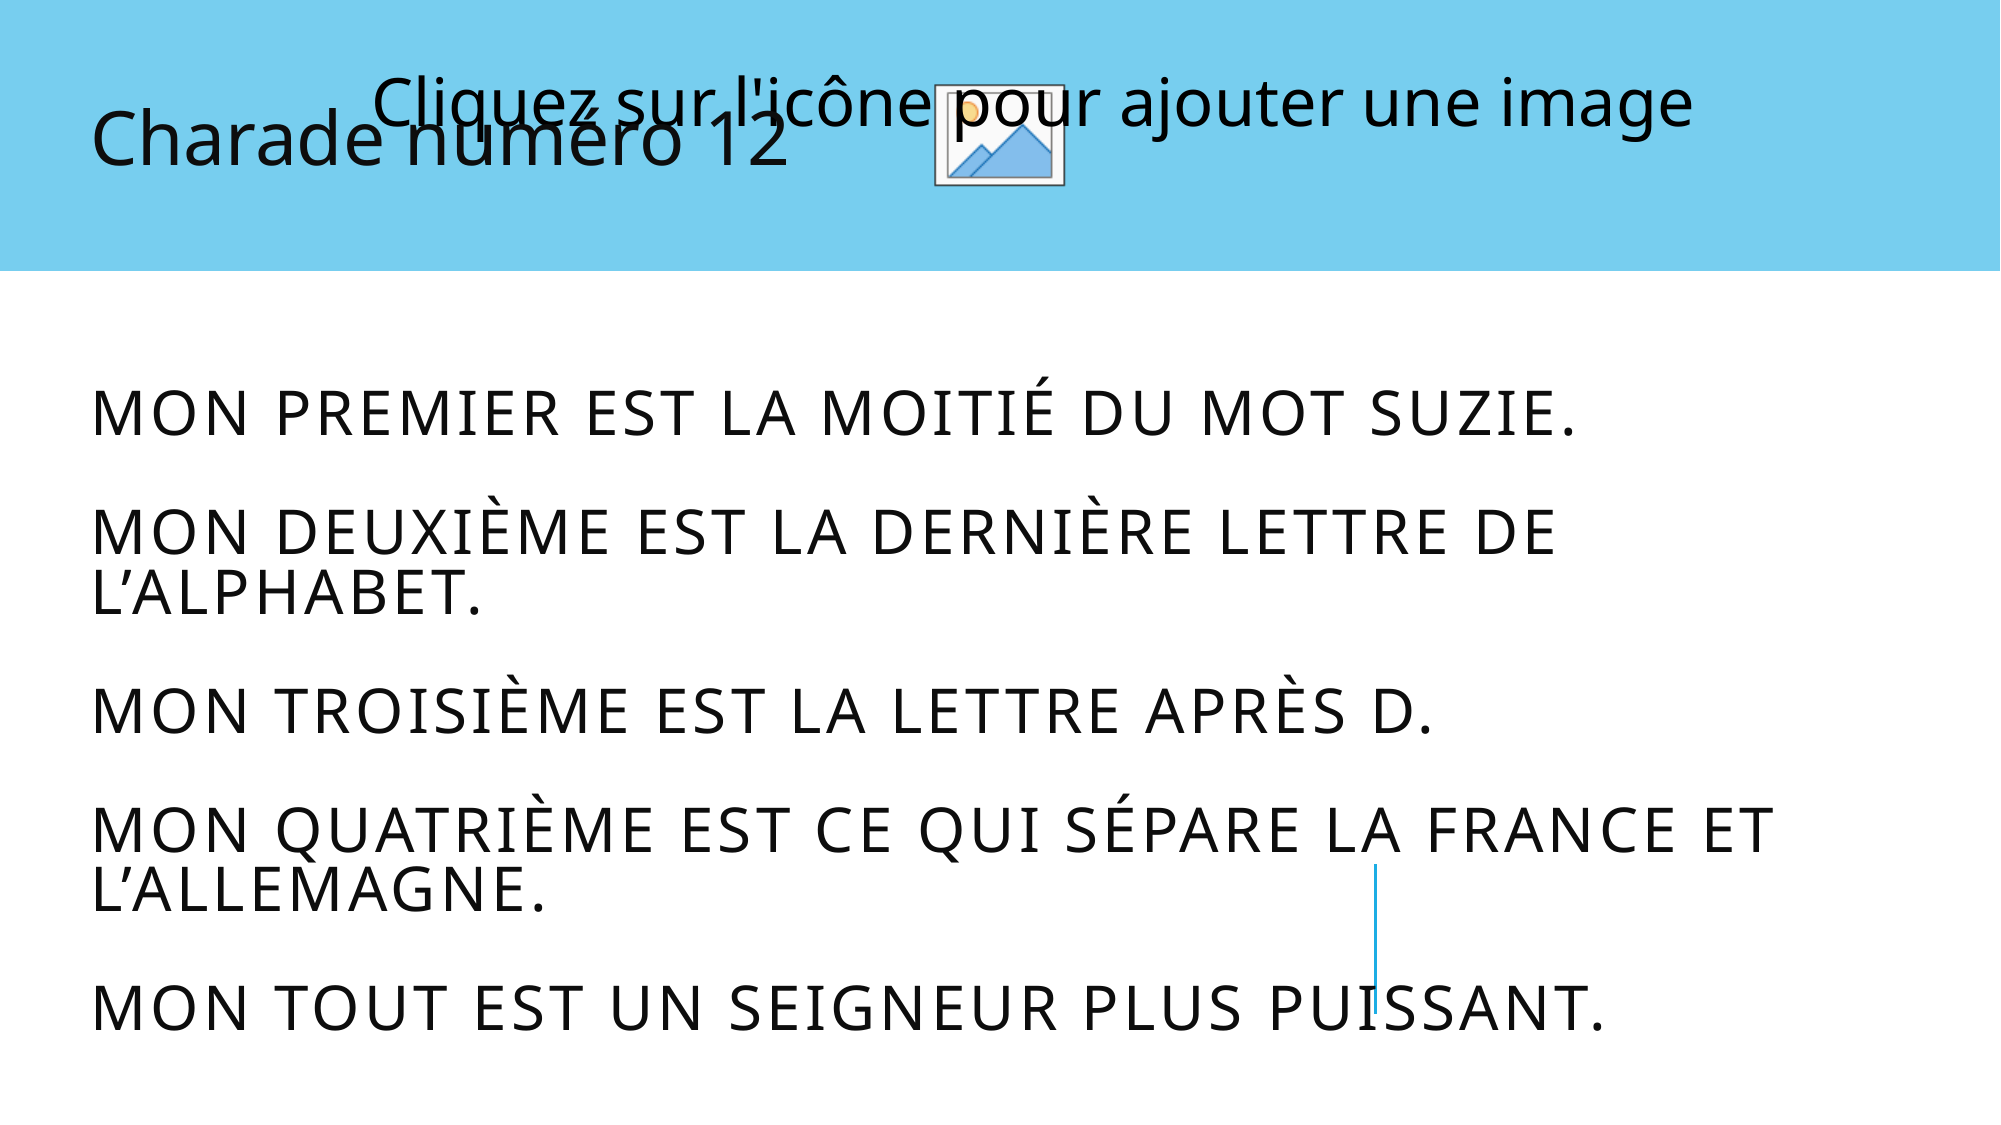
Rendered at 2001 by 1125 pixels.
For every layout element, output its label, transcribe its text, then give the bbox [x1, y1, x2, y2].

title Mon premier est la moitié du mot Suzie. Mon deuxième est la dernière lettre de l’alphabet. Mon troisième est la lettre après D. Mon quatrième est ce qui sépare la France et l’Allemagne. Mon tout est un seigneur plus puissant. [75, 377, 1820, 1054]
picture [0, 0, 2000, 272]
